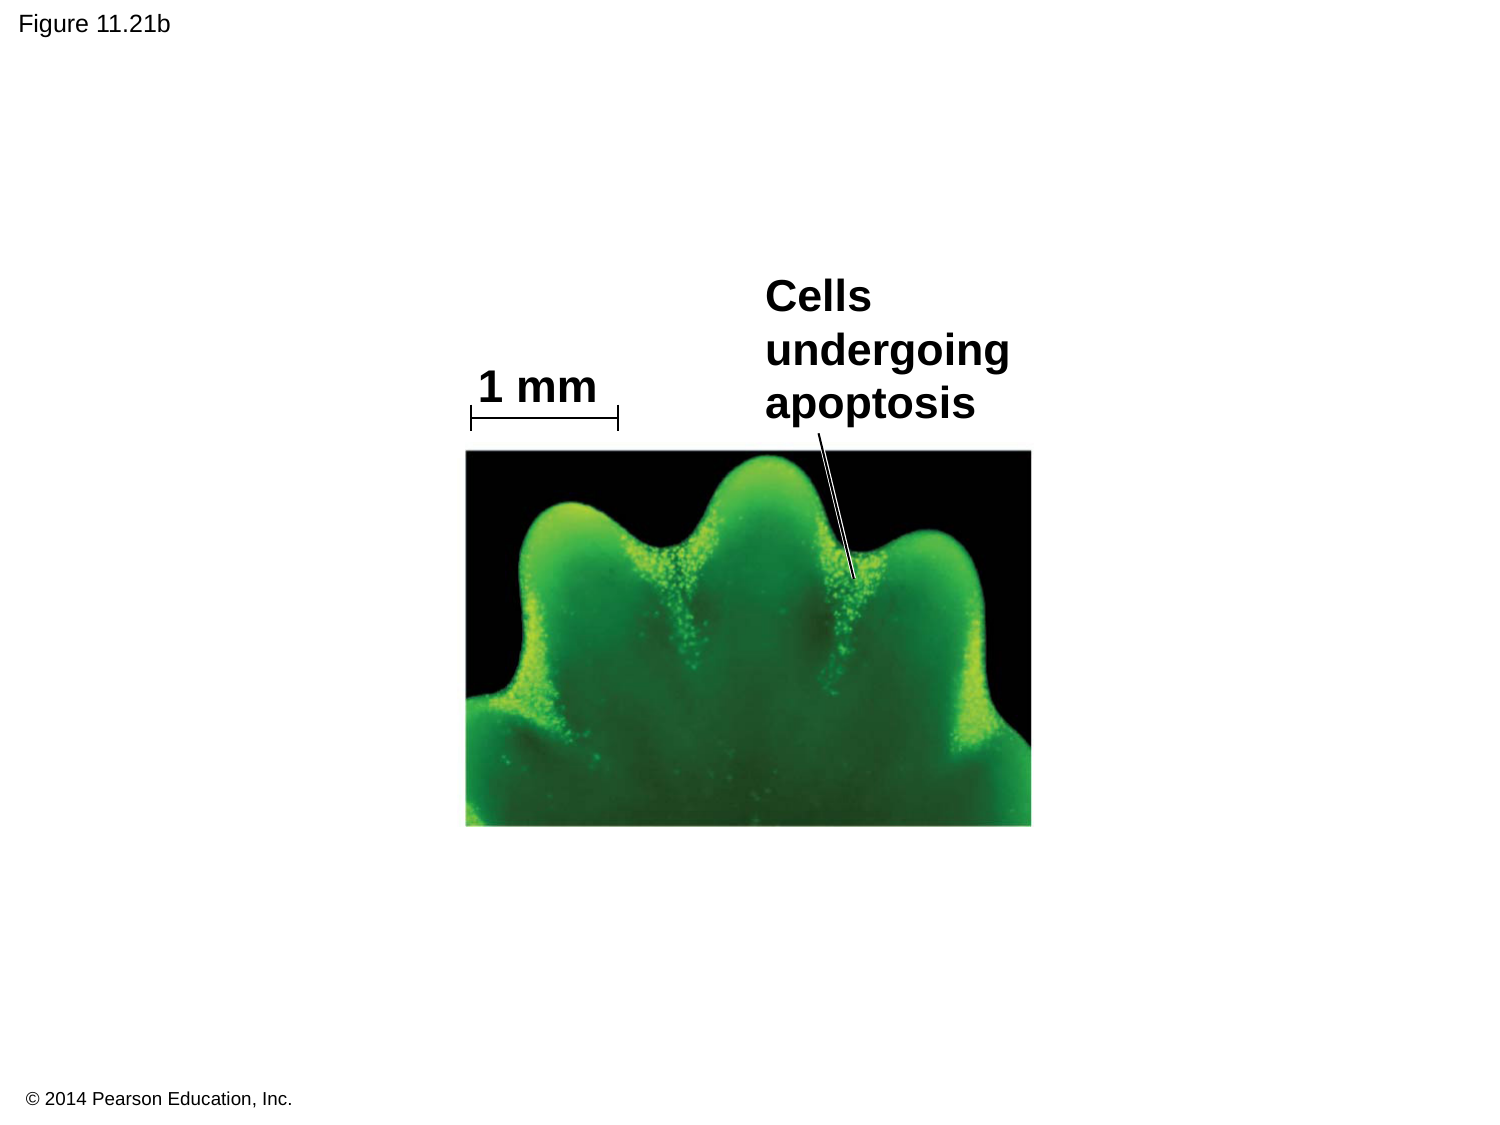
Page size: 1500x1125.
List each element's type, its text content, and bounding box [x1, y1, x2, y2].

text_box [469, 404, 619, 432]
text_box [818, 433, 855, 580]
picture [457, 266, 1043, 834]
title Figure 11.21b [3, 0, 930, 50]
